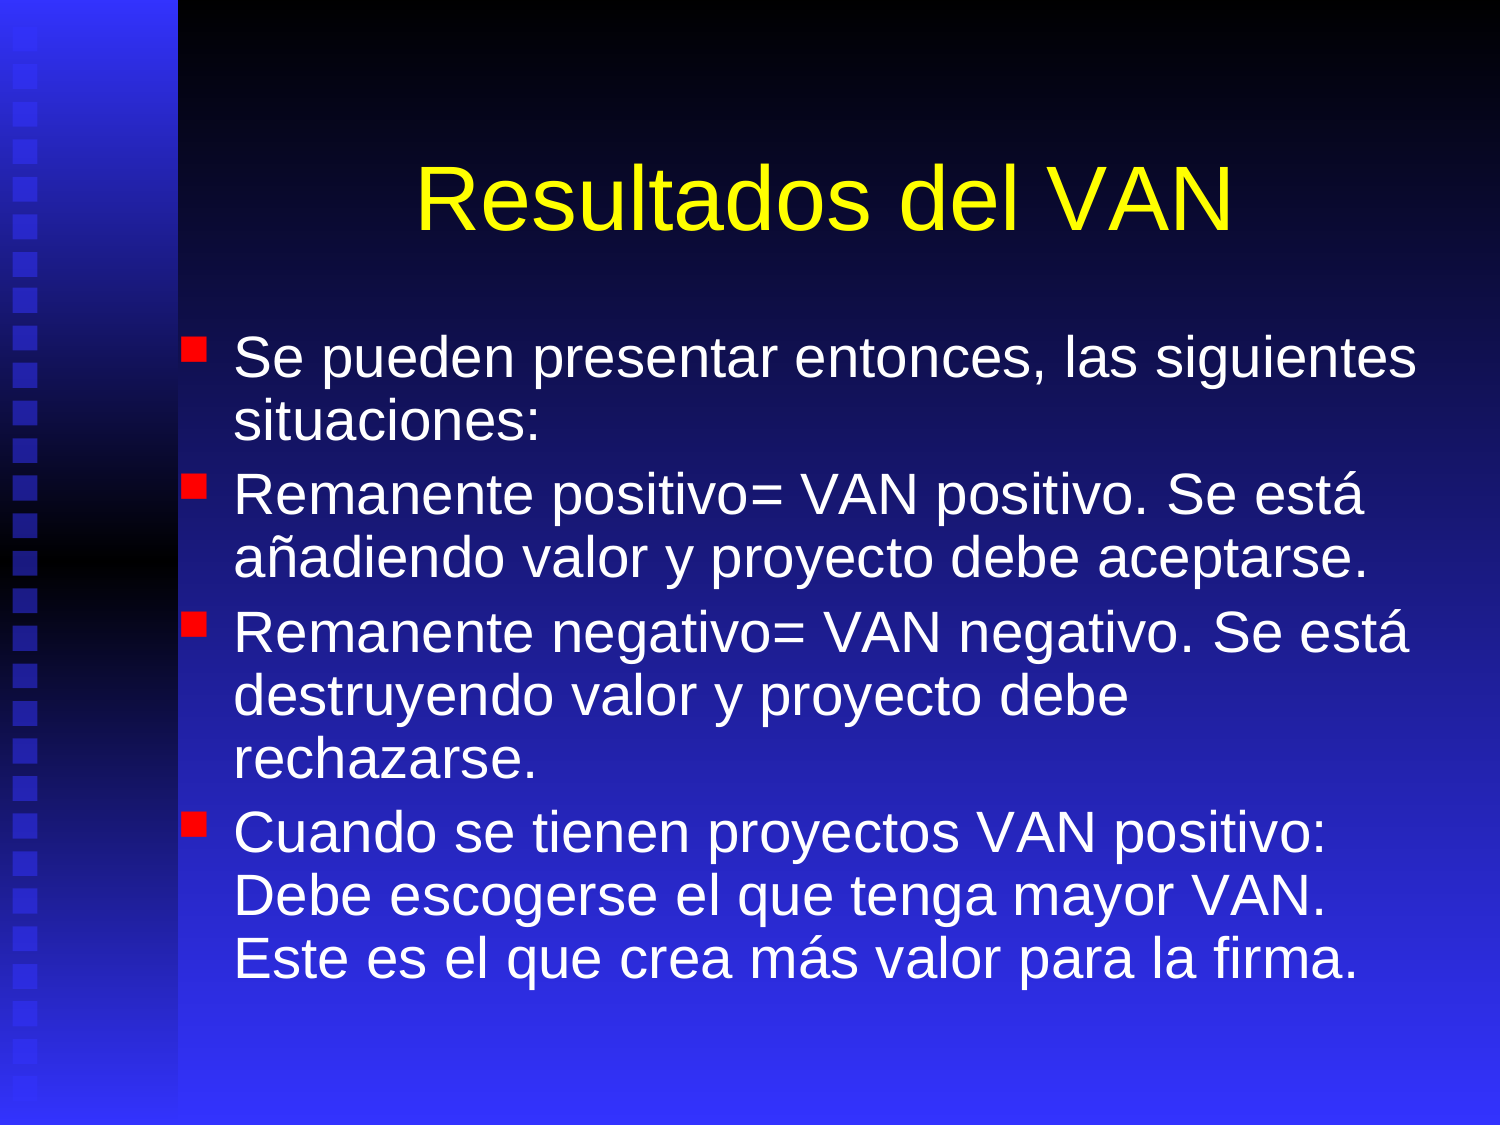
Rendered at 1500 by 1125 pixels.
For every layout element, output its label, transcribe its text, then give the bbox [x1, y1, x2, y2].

list Se pueden presentar entonces, las siguientes situaciones: Remanente positivo= VAN positivo. Se está añadiendo valor y proyecto debe aceptarse. Remanente negativo= VAN negativo. Se está destruyendo valor y proyecto debe rechazarse. Cuando se tienen proyectos VAN positivo: Debe escogerse el que tenga mayor VAN. Este es el que crea más valor para la firma. [162, 318, 1468, 995]
title Resultados del VAN [187, 99, 1463, 288]
